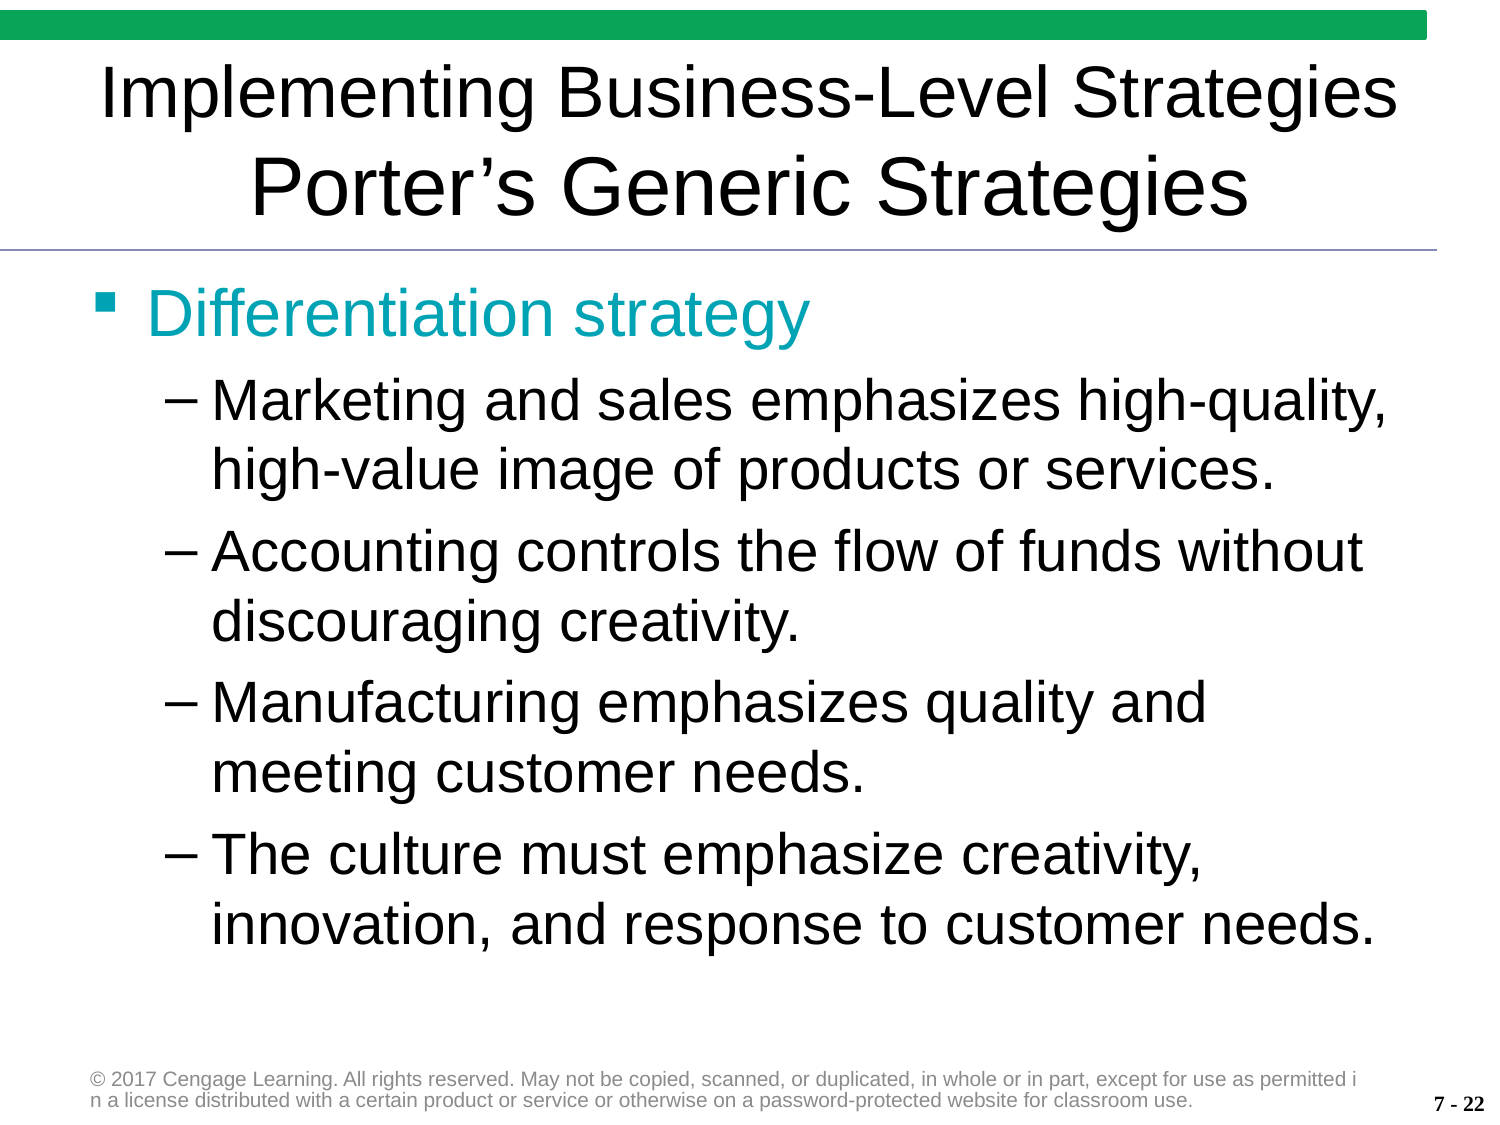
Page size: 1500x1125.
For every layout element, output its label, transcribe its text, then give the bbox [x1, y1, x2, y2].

list Differentiation strategy Marketing and sales emphasizes high-quality, high-value image of products or services. Accounting controls the flow of funds without discouraging creativity. Manufacturing emphasizes quality and meeting customer needs. The culture must emphasize creativity, innovation, and response to customer needs. [75, 262, 1425, 1005]
title Implementing Business-Level Strategies Porter’s Generic Strategies [75, 45, 1425, 233]
footer © 2017 Cengage Learning. All rights reserved. May not be copied, scanned, or duplicated, in whole or in part, except for use as permitted in a license distributed with a certain product or service or otherwise on a password-protected website for classroom use. [75, 1037, 1375, 1120]
